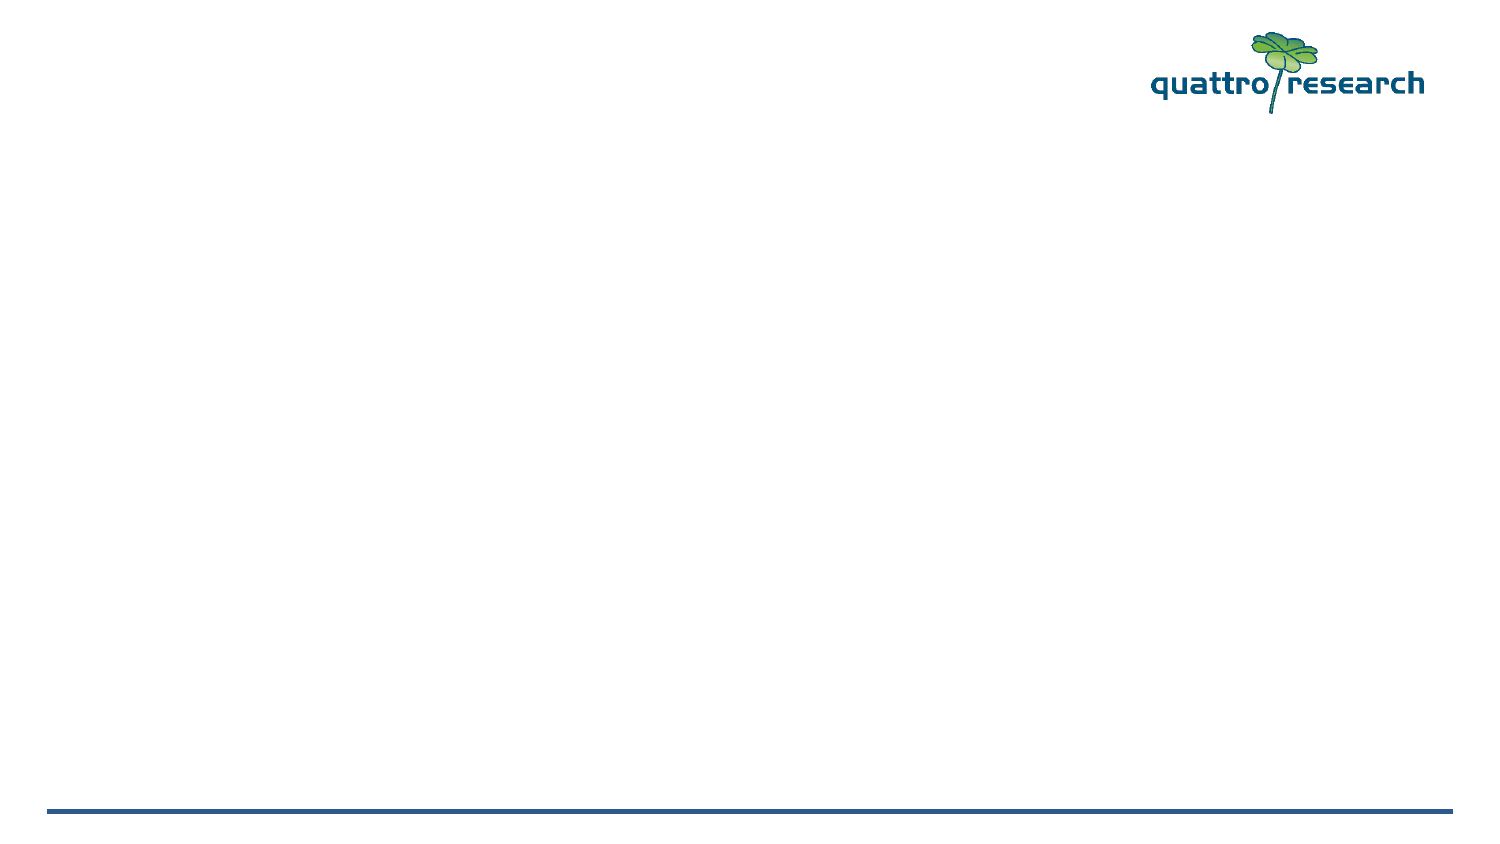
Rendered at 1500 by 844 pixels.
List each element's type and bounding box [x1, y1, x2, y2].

picture [1255, 38, 1280, 50]
picture [1289, 48, 1315, 62]
picture [1268, 34, 1302, 50]
picture [1286, 55, 1299, 71]
picture [1151, 32, 1278, 114]
picture [1273, 32, 1424, 114]
picture [1157, 82, 1163, 90]
picture [1268, 53, 1285, 68]
picture [1254, 43, 1273, 52]
